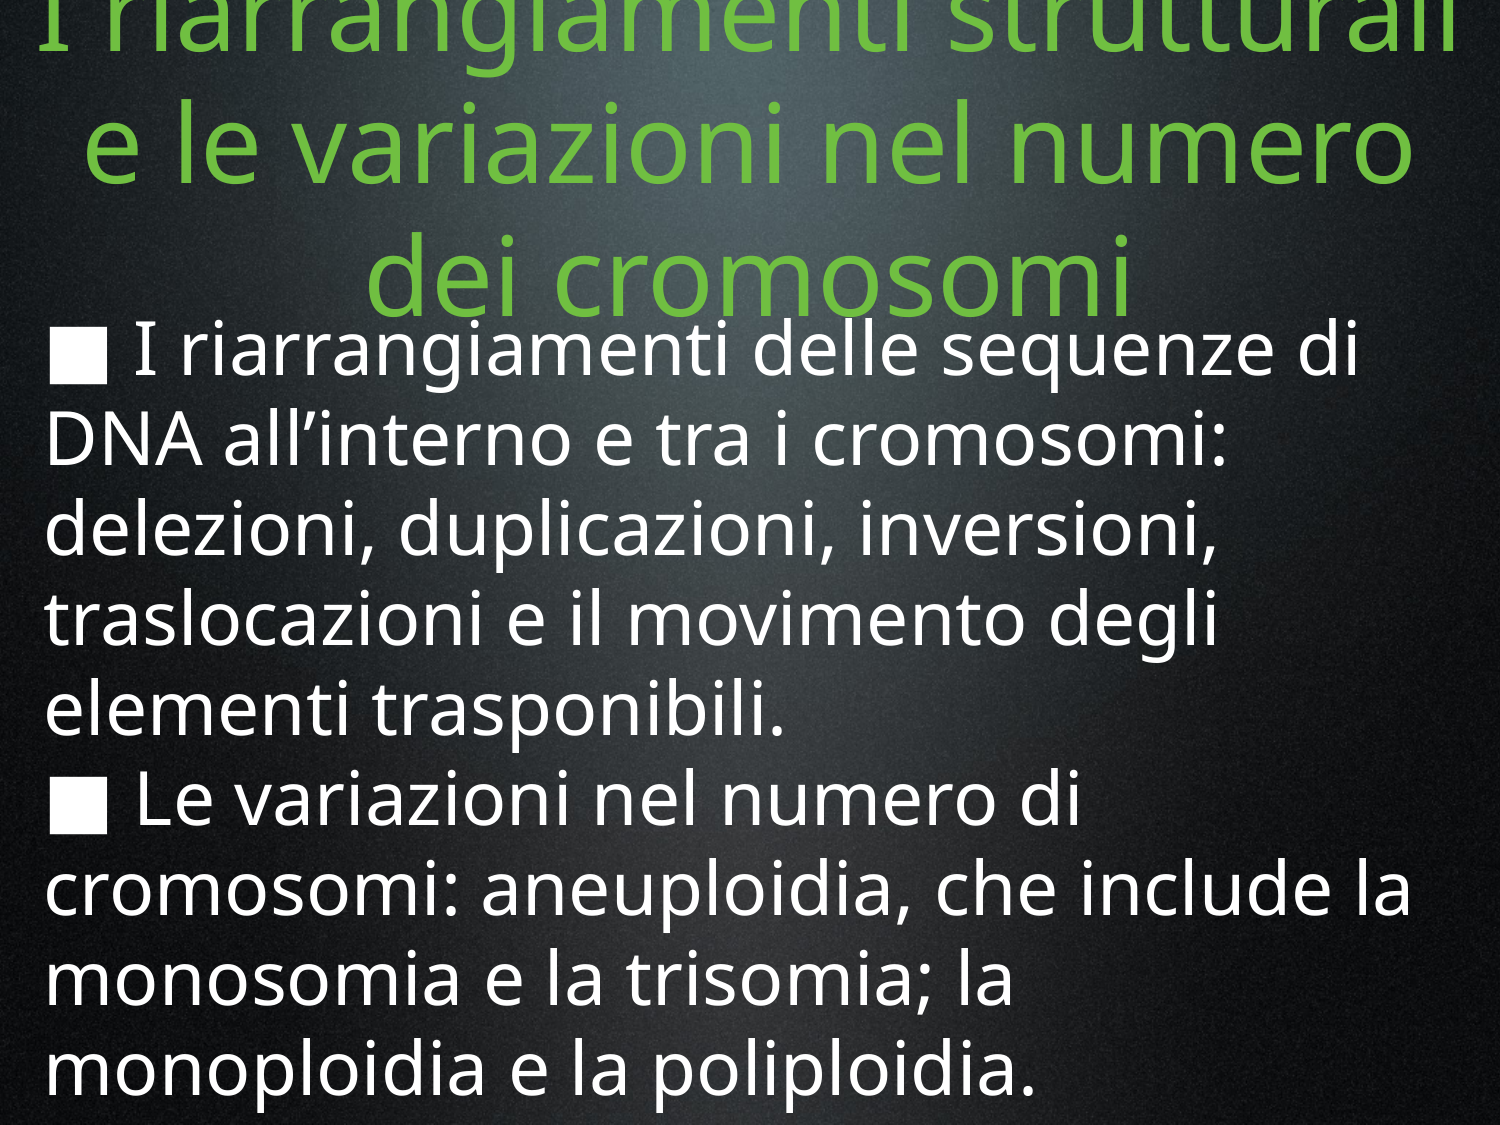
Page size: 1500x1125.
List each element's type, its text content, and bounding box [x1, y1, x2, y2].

text_box ■ I riarrangiamenti delle sequenze di DNA all’interno e tra i cromosomi: delezioni, duplicazioni, inversioni, traslocazioni e il movimento degli elementi trasponibili. ■ Le variazioni nel numero di cromosomi: aneuploidia, che include la monosomia e la trisomia; la monoploidia e la poliploidia. [37, 293, 1463, 1117]
list I riarrangiamenti strutturali e le variazioni nel numero dei cromosomi [5, 0, 1495, 299]
picture [0, 0, 1500, 1125]
